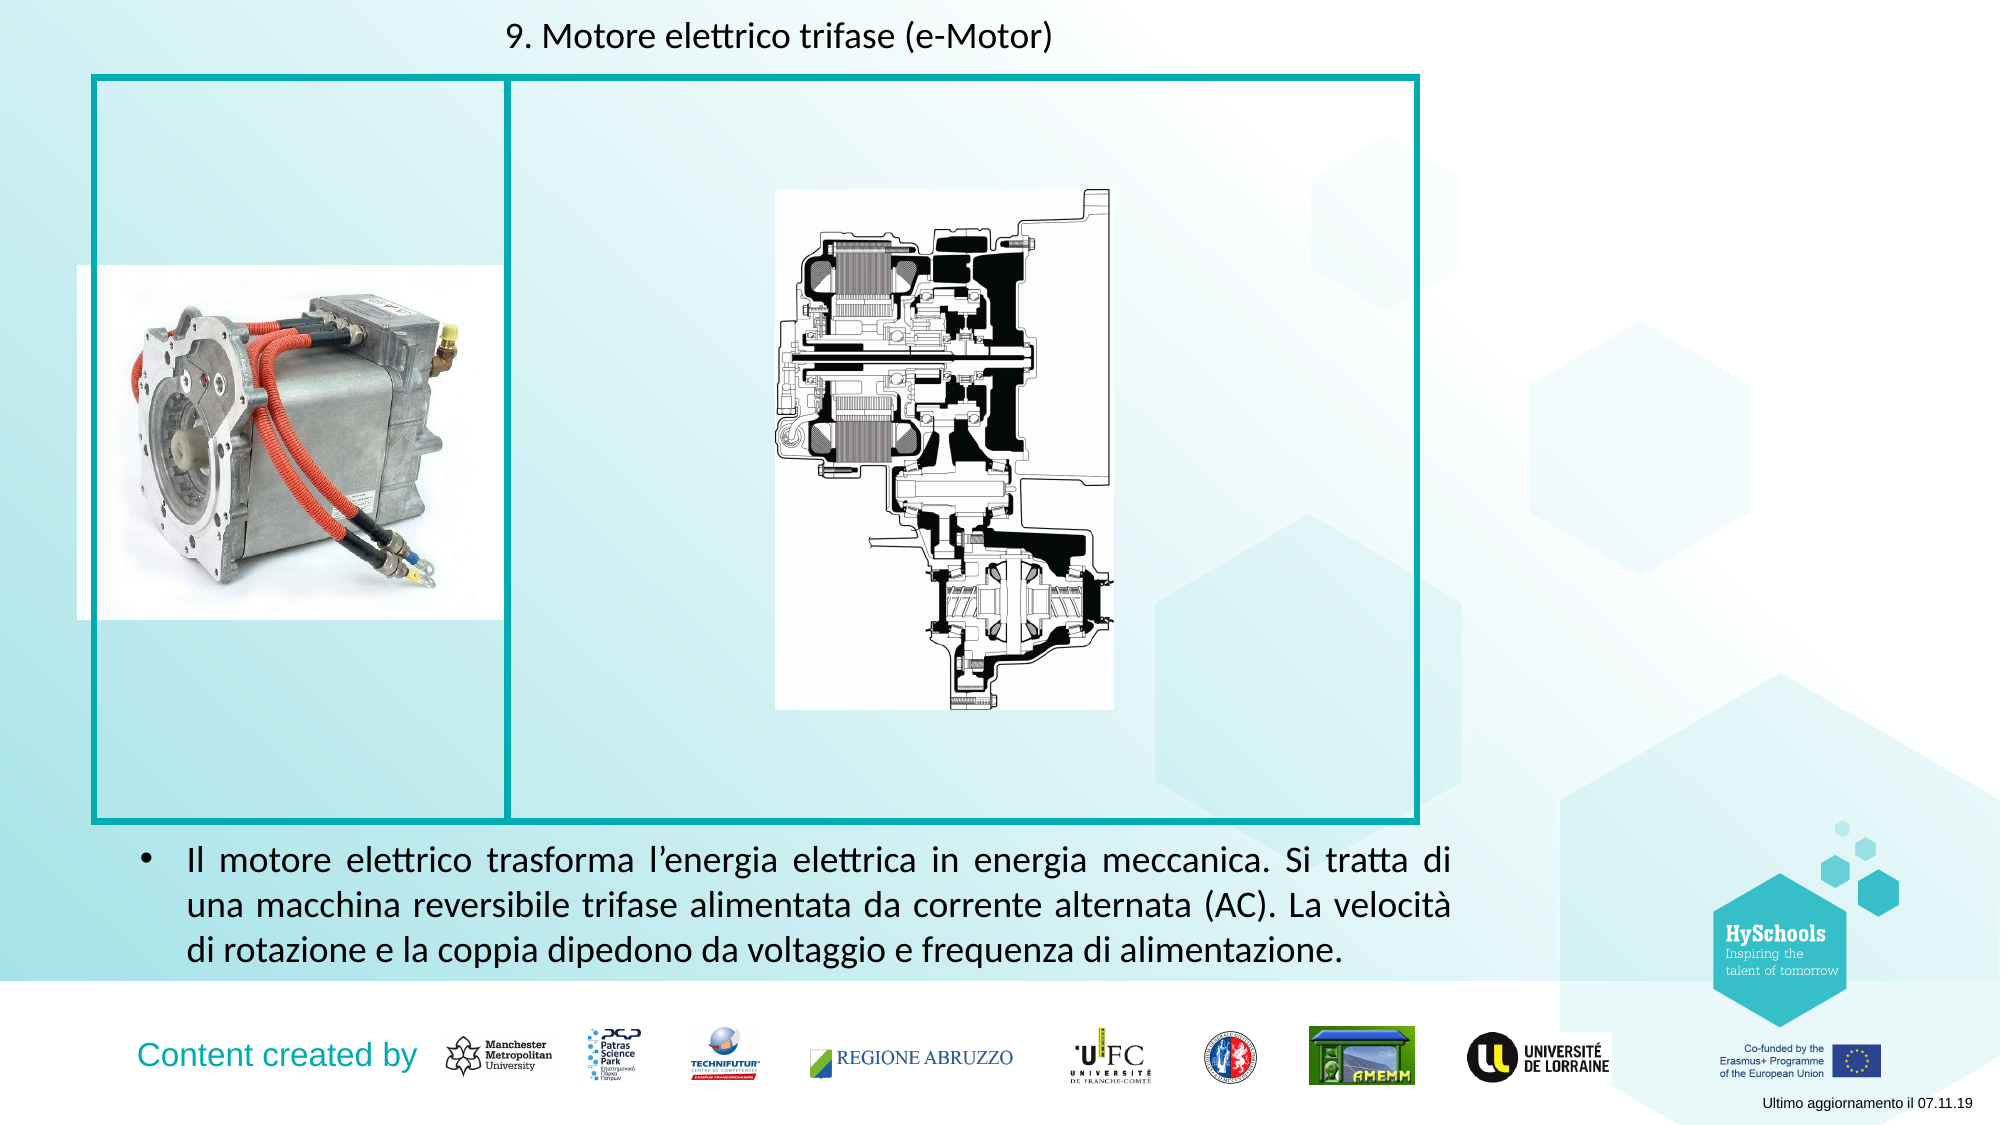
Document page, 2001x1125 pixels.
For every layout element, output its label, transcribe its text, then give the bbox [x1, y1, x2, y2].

picture [0, 0, 2000, 1125]
text_box [93, 76, 1418, 823]
text_box Il motore elettrico trasforma l’energia elettrica in energia meccanica. Si tratta di una macchina reversibile trifase alimentata da corrente alternata (AC). La velocità di rotazione e la coppia dipedono da voltaggio e frequenza di alimentazione. [124, 827, 1468, 978]
text_box Ultimo aggiornamento il 07.11.19 [1747, 1086, 1988, 1119]
text_box 9. Motore elettrico trifase (e-Motor) [489, 3, 1205, 64]
